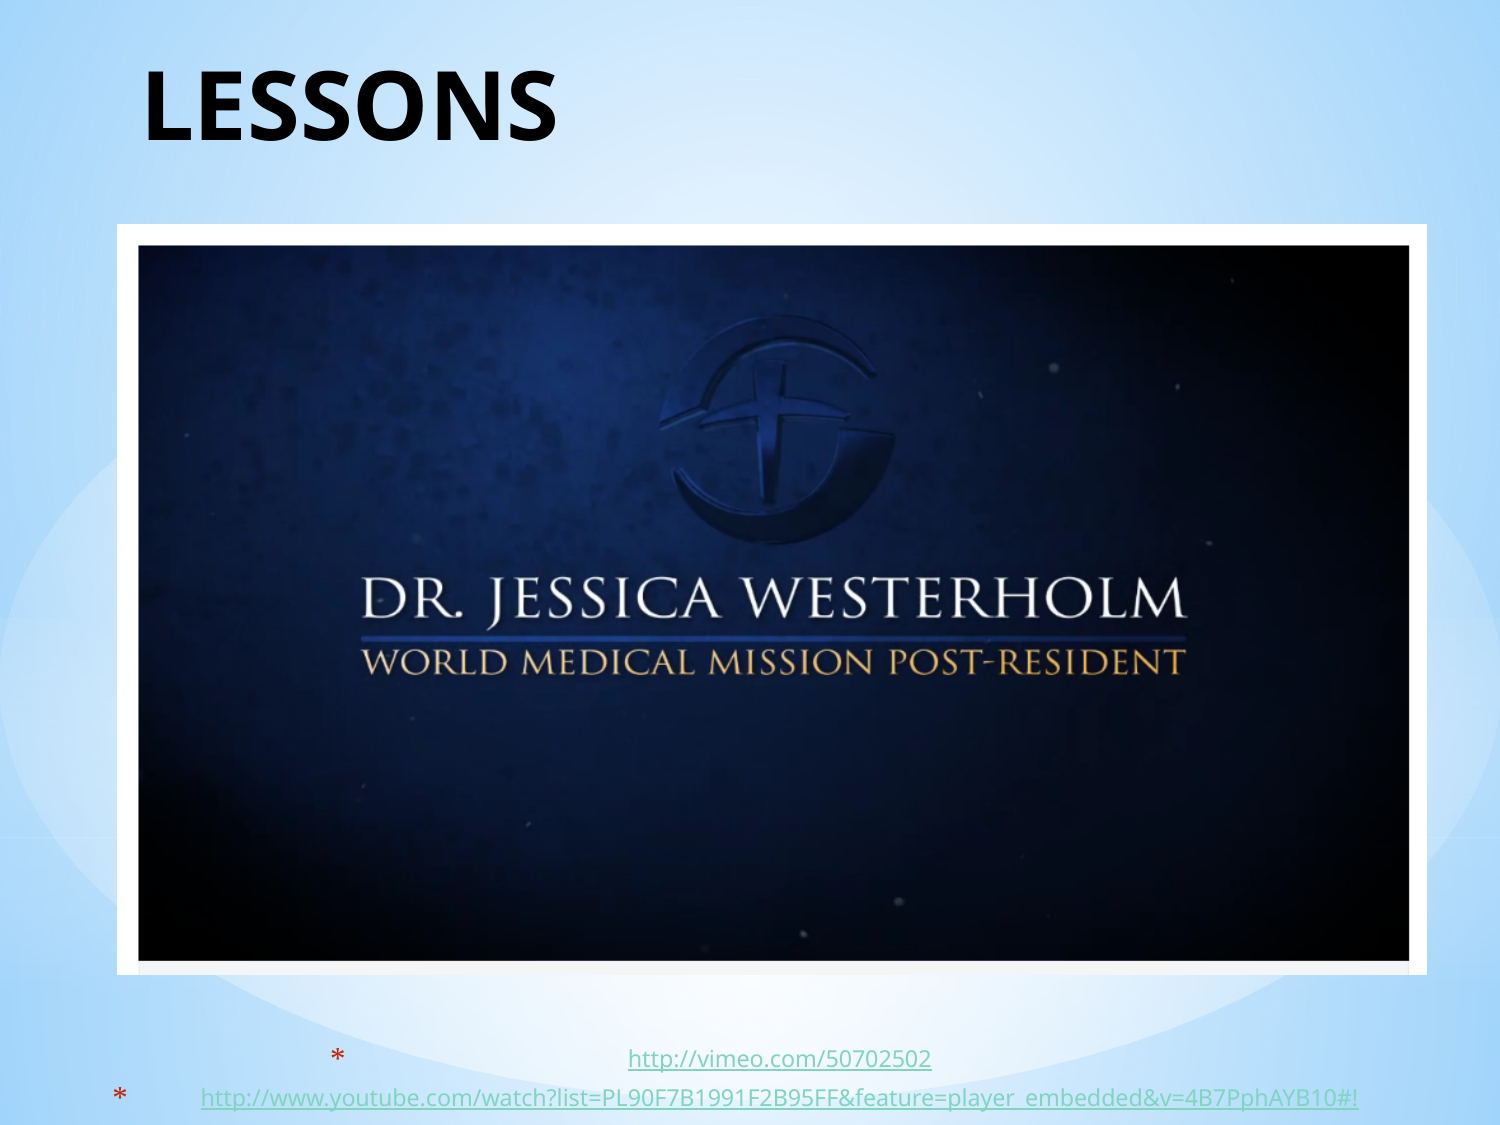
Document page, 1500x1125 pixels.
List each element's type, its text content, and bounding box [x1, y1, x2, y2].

list http://vimeo.com/50702502 http://www.youtube.com/watch?list=PL90F7B1991F2B95FF&feature=player_embedded&v=4B7PphAYB10#! [62, 1036, 1463, 1125]
title Lessons [125, 37, 1194, 222]
picture [117, 224, 1427, 976]
